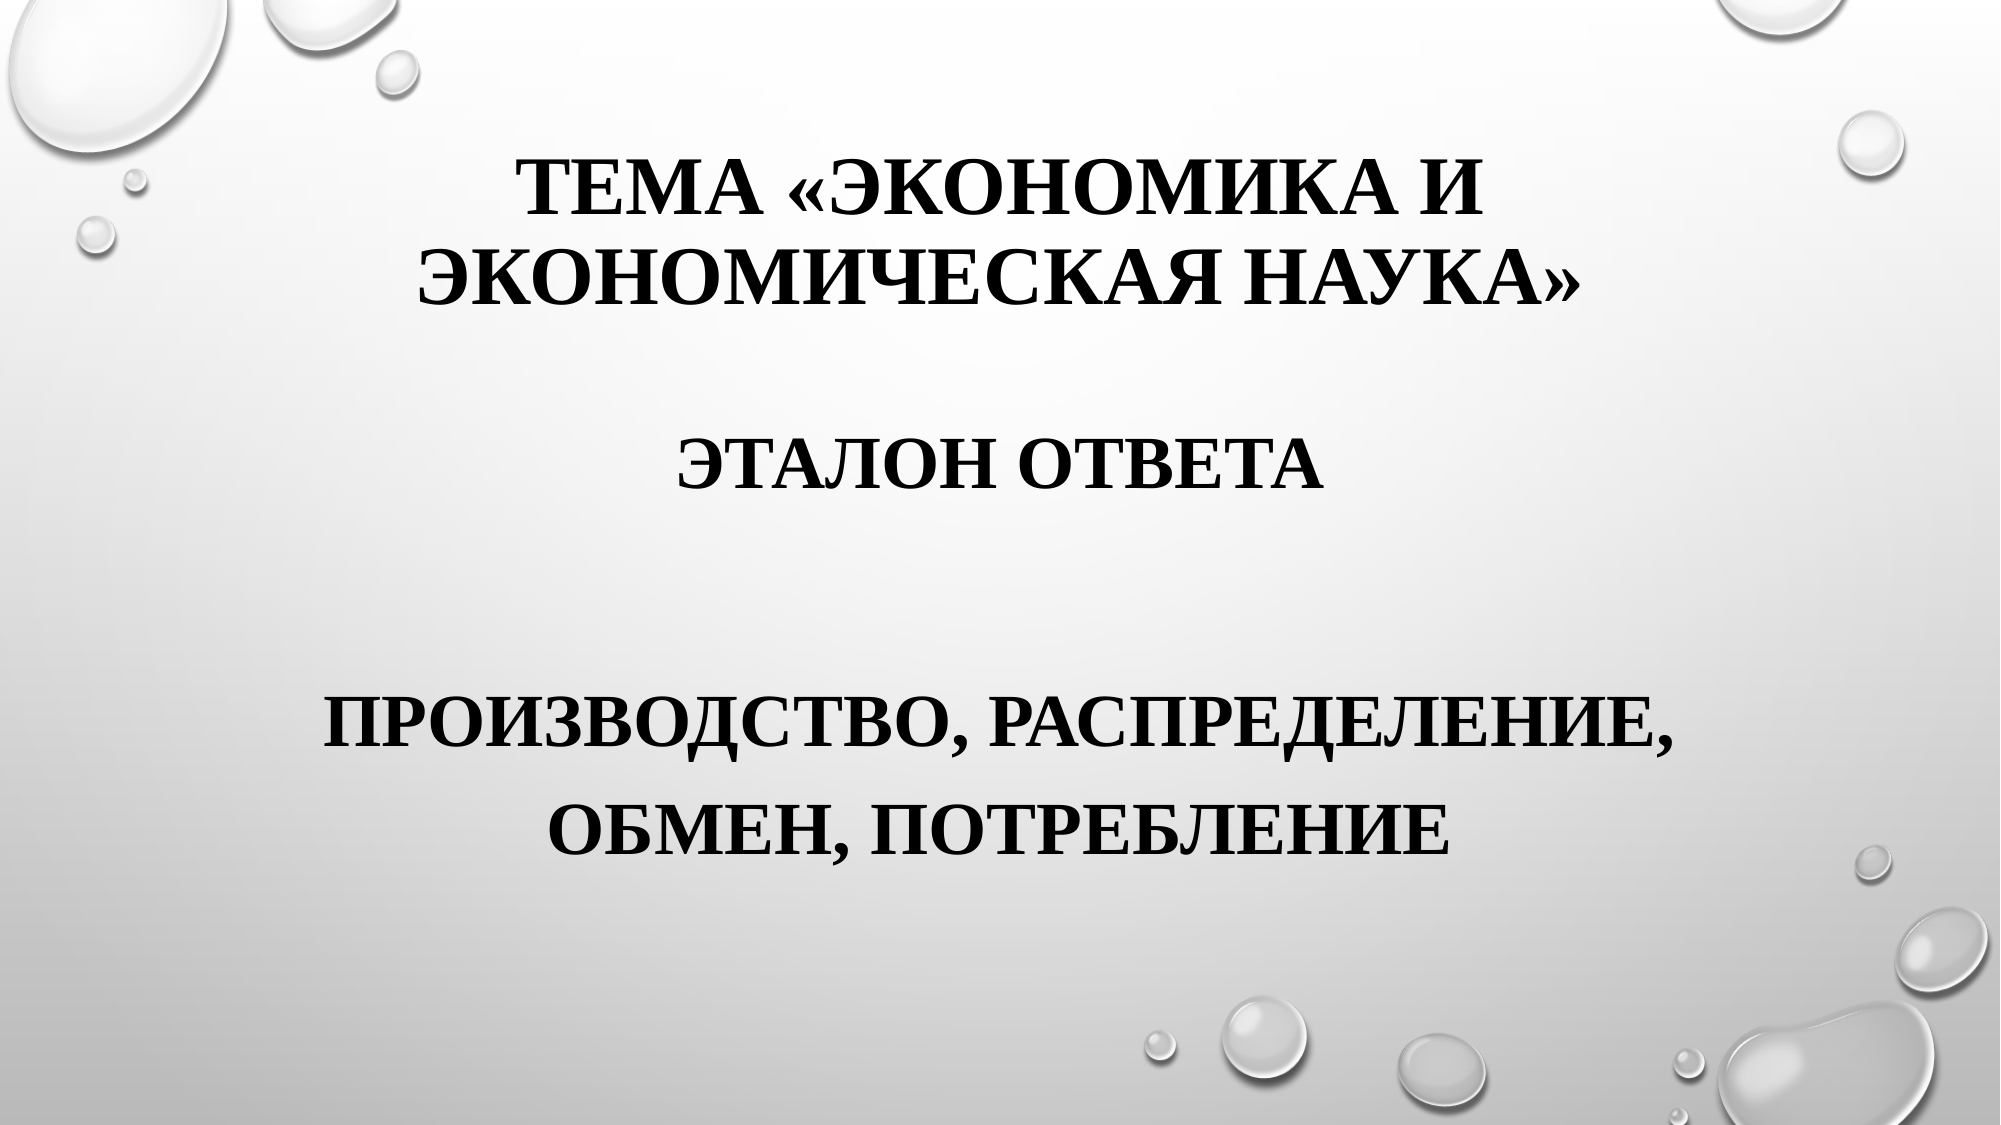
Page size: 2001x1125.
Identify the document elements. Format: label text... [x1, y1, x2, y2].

title ТЕМА «ЭКОНОМИКА И ЭКОНОМИЧЕСКАЯ НАУКА» [149, 101, 1851, 364]
picture [0, 0, 2000, 1125]
list ЭТАЛОН ОТВЕТА производство, распределение, обмен, потребление [149, 388, 1850, 950]
